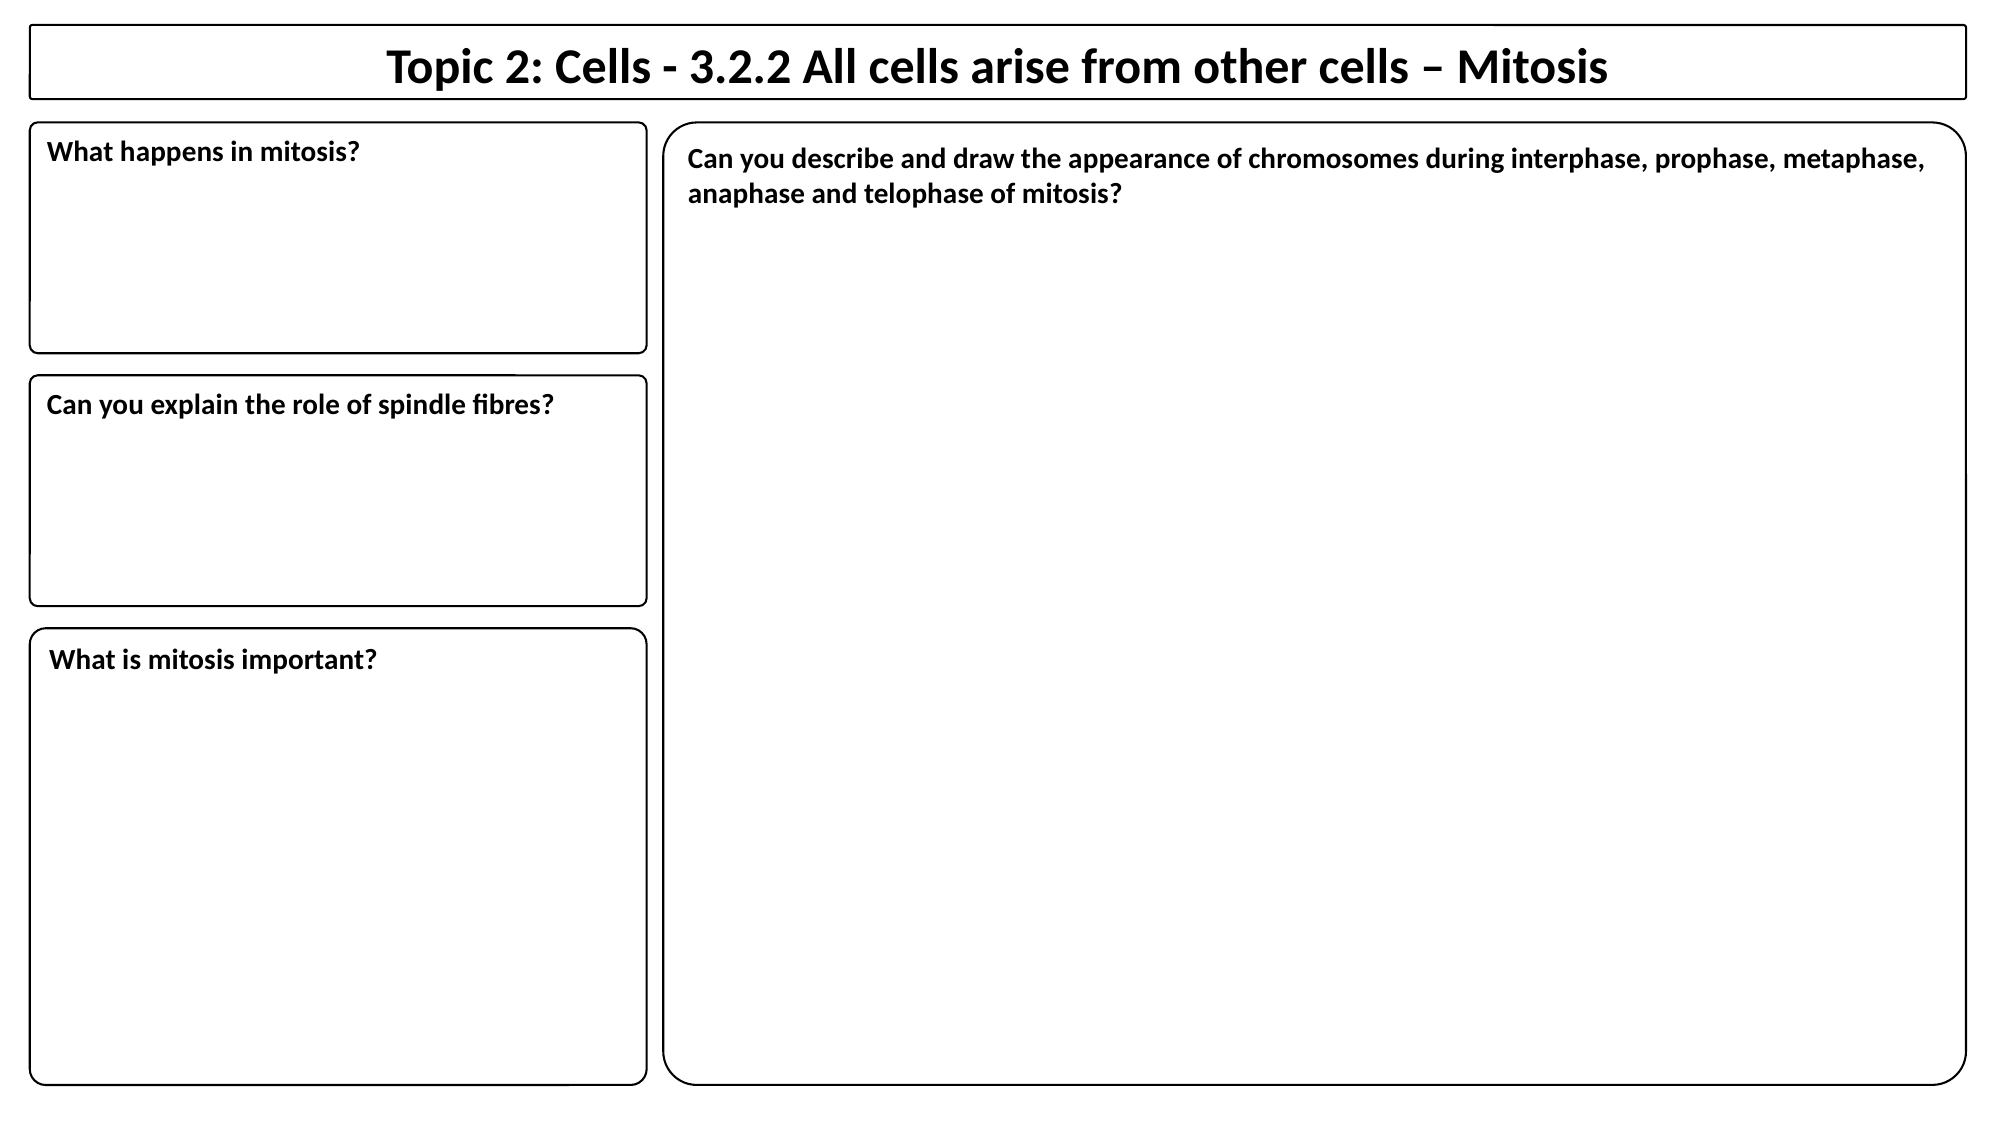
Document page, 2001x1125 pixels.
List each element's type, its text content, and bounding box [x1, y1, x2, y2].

text_box Can you explain the role of spindle fibres? [28, 374, 648, 608]
text_box Can you describe and draw the appearance of chromosomes during interphase, prophase, metaphase, anaphase and telophase of mitosis? [662, 121, 1968, 1086]
text_box Topic 2: Cells - 3.2.2 All cells arise from other cells – Mitosis [28, 23, 1968, 101]
text_box What happens in mitosis? [28, 121, 648, 355]
text_box What is mitosis important? [28, 627, 648, 1087]
